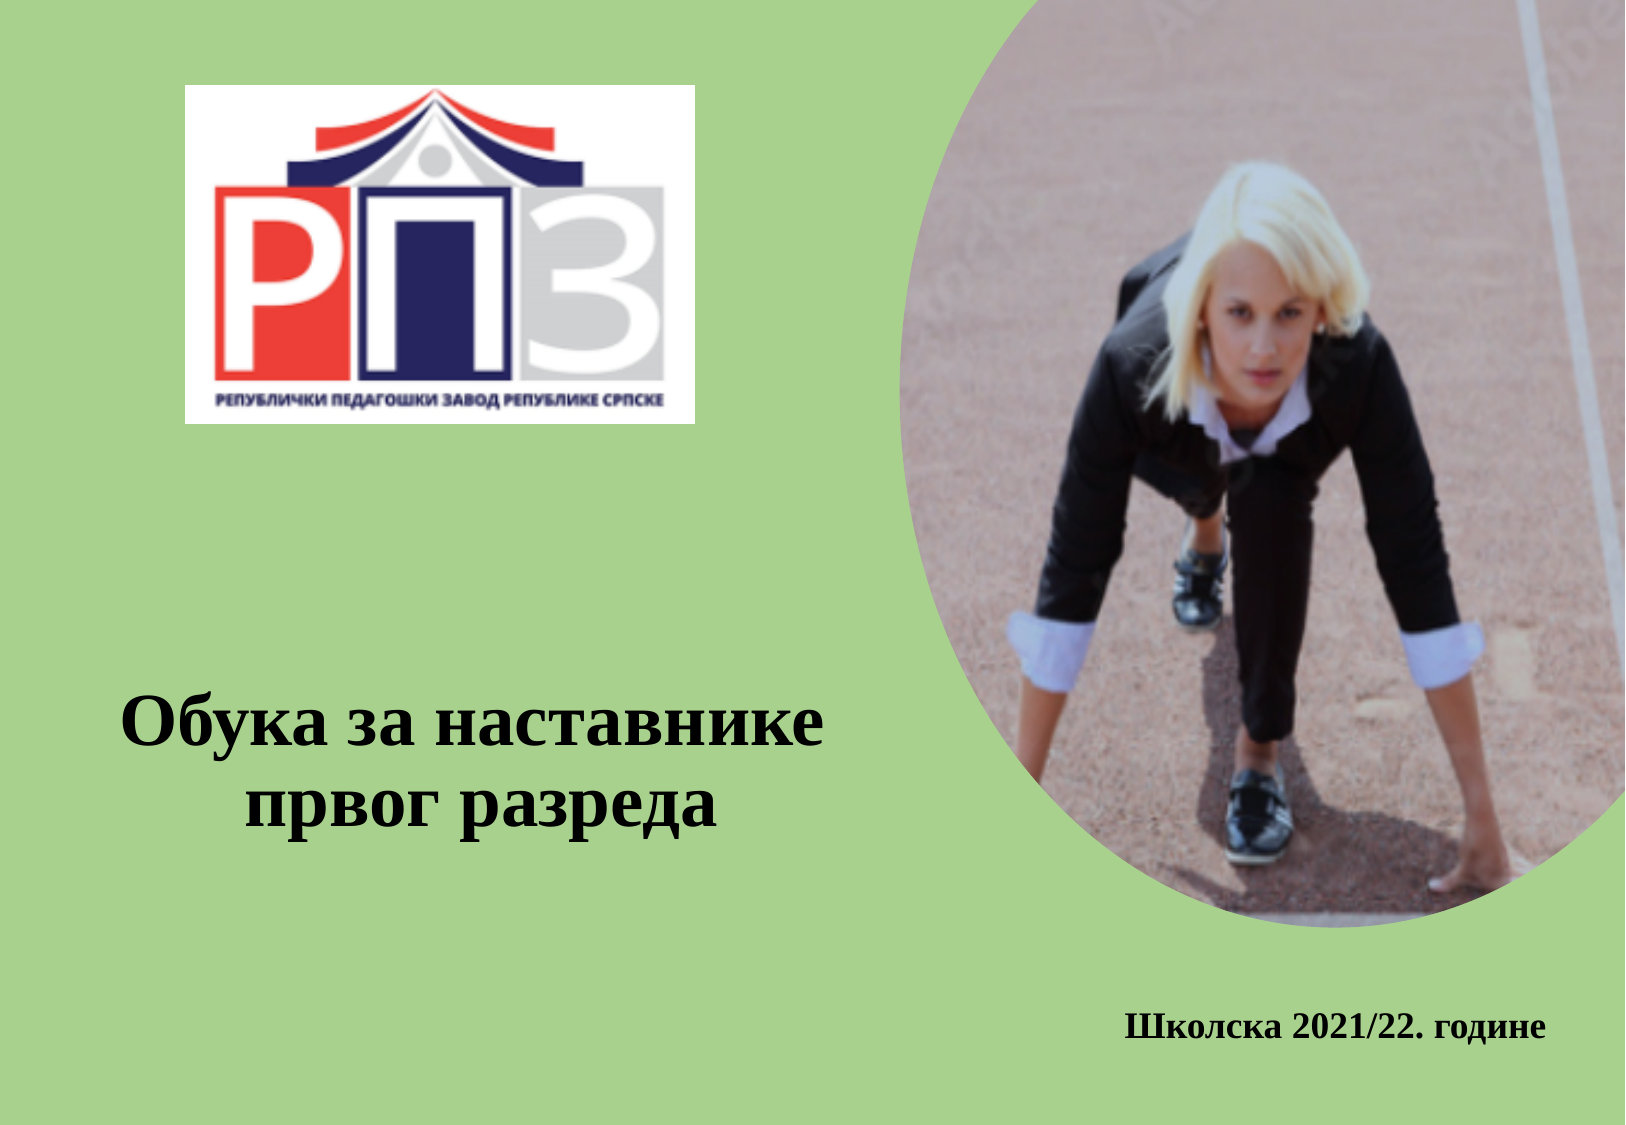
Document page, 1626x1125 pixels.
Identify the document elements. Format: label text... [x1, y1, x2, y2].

picture [185, 85, 695, 424]
title Обука за наставнике првог разреда [86, 653, 877, 871]
picture [899, 0, 1625, 928]
list Школска 2021/22. године [1109, 998, 1625, 1070]
